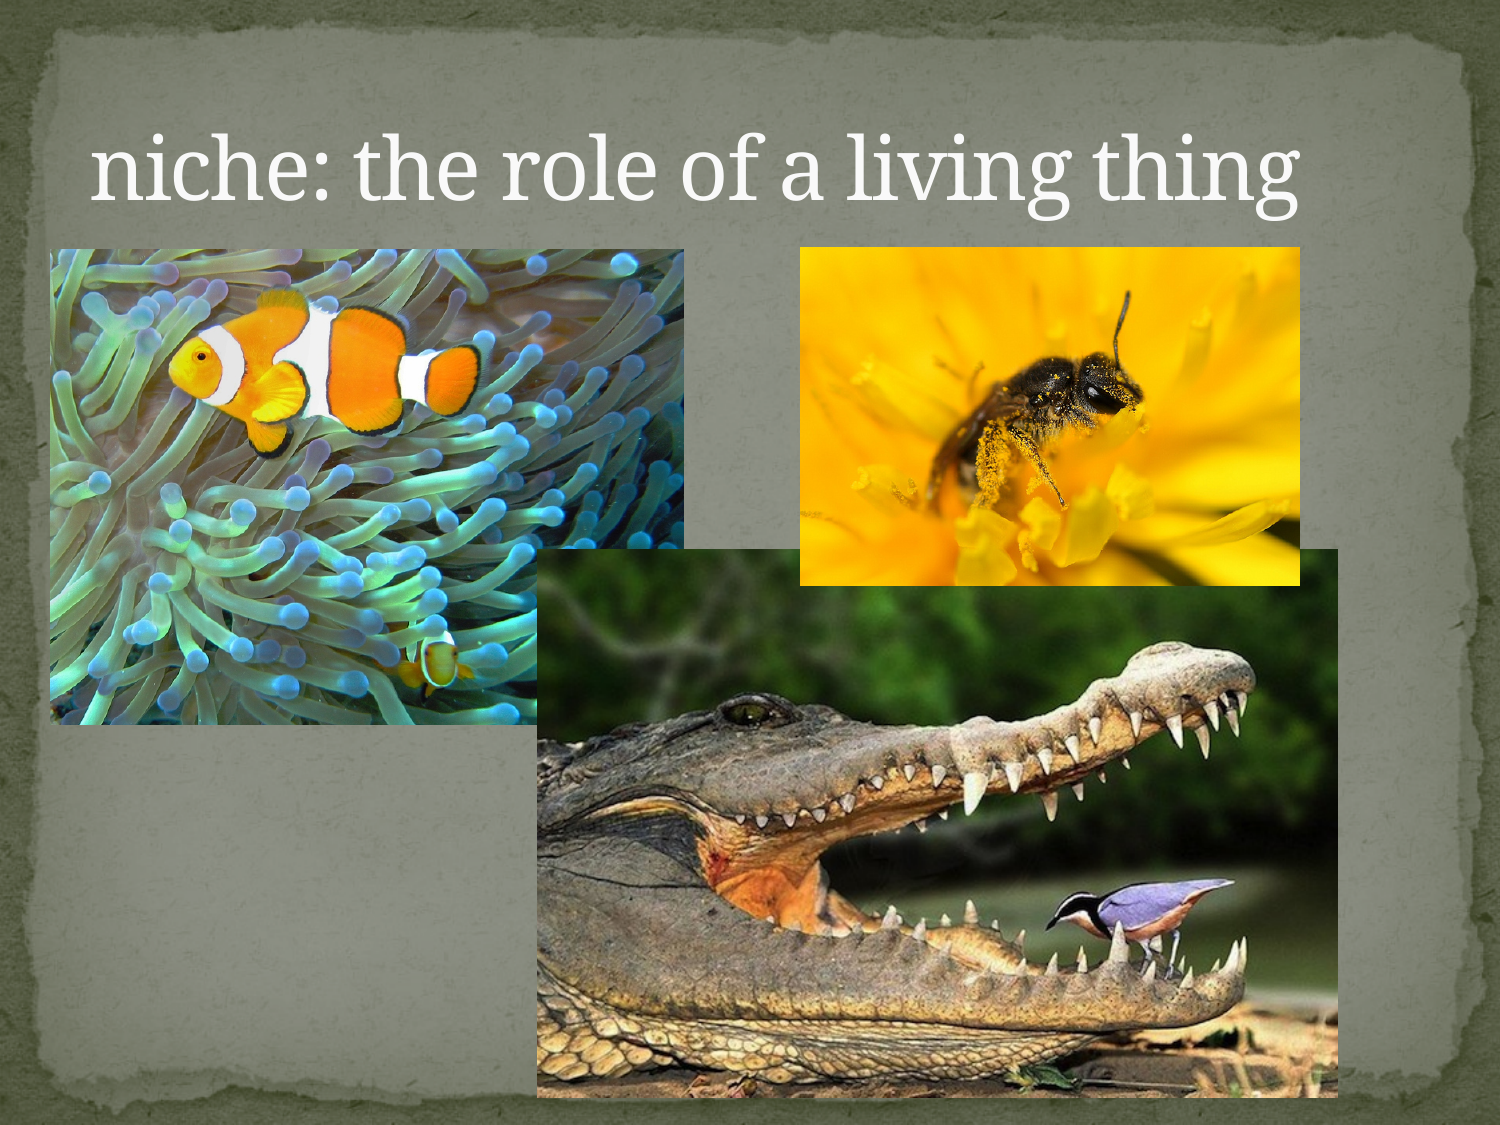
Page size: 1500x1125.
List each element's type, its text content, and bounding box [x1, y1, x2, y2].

title niche: the role of a living thing [74, 24, 1425, 225]
picture [537, 247, 1338, 1098]
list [52, 252, 683, 723]
